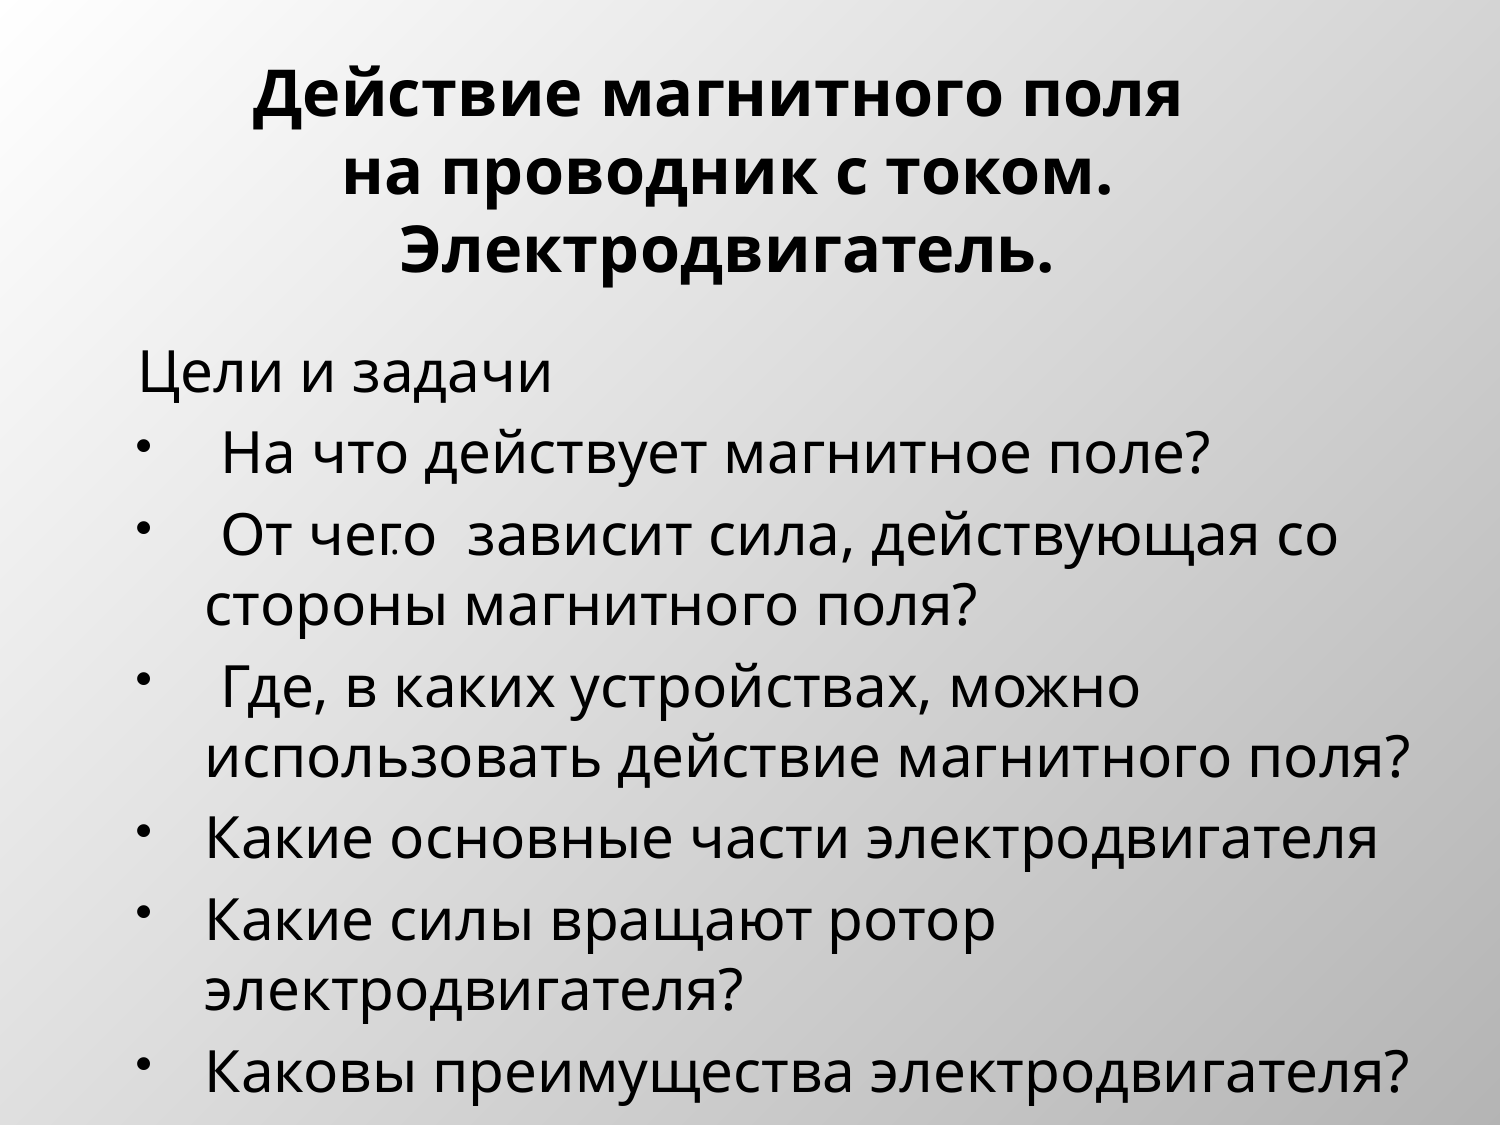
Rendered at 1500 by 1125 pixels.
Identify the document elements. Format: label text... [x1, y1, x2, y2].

text_box . [374, 509, 1125, 570]
title Действие магнитного поля на проводник с током. Электродвигатель. [53, 42, 1404, 372]
list Цели и задачи На что действует магнитное поле? От чего зависит сила, действующая со стороны магнитного поля? Где, в каких устройствах, можно использовать действие магнитного поля? Какие основные части электродвигателя Какие силы вращают ротор электродвигателя? Каковы преимущества электродвигателя? [100, 326, 1451, 1069]
